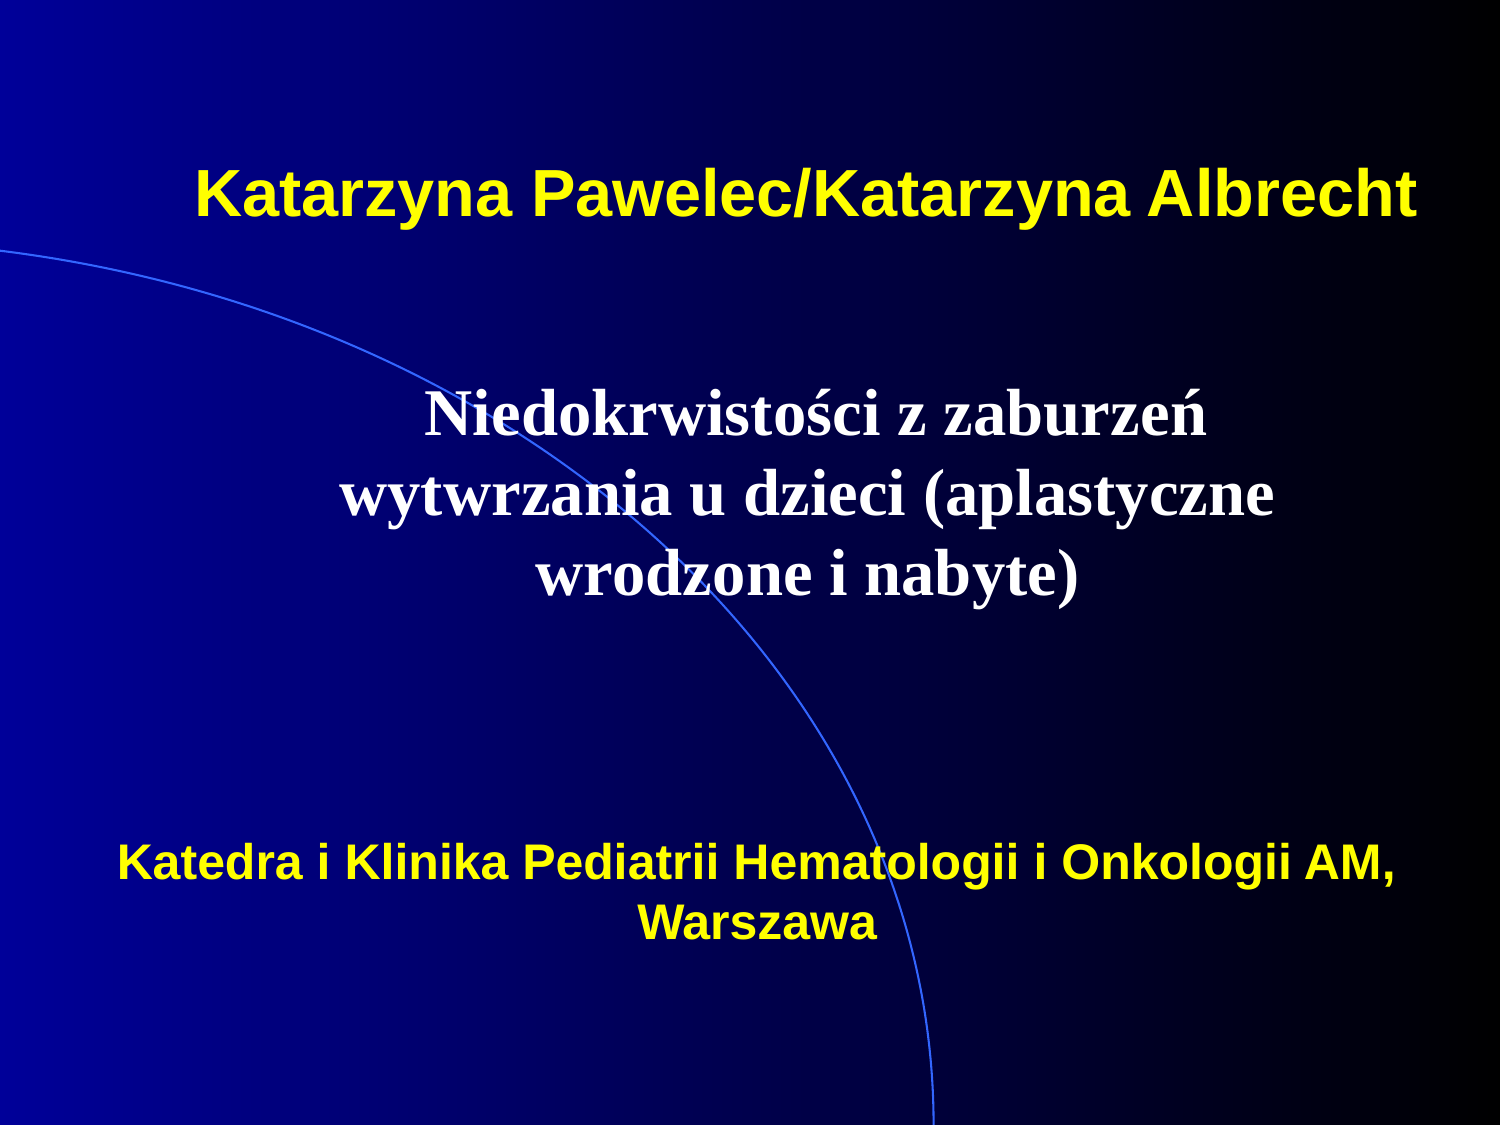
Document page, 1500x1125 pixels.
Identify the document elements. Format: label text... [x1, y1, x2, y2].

title Katarzyna Pawelec/Katarzyna Albrecht [124, 99, 1488, 238]
text_box Katedra i Klinika Pediatrii Hematologii i Onkologii AM, Warszawa [101, 822, 1413, 958]
subtitle Niedokrwistości z zaburzeń wytwrzania u dzieci (aplastyczne wrodzone i nabyte) [287, 361, 1329, 718]
